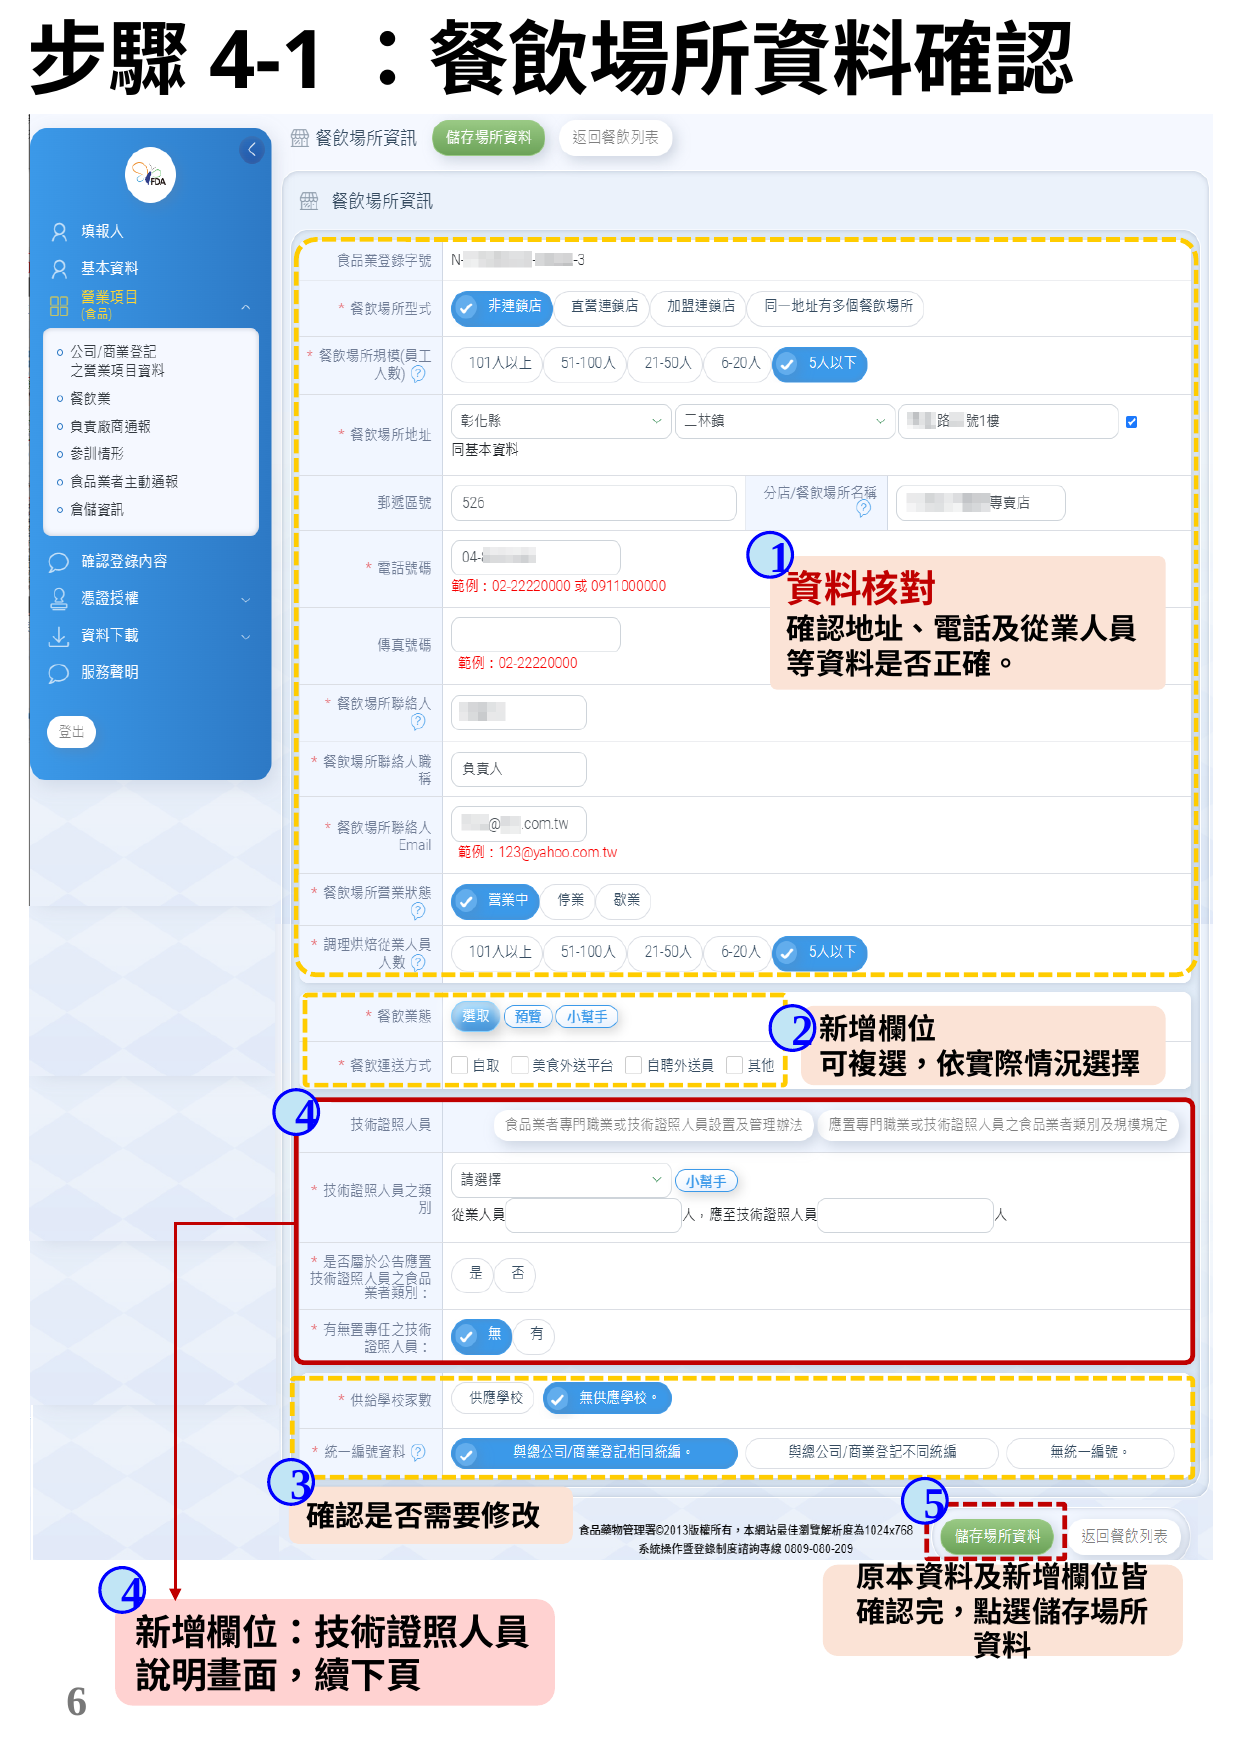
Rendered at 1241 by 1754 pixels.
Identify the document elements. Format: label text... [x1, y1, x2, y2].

text_box 4 [98, 1566, 147, 1614]
slide_number 6 [51, 1652, 279, 1746]
picture [28, 113, 1214, 1560]
text_box 新增欄位：技術證照人員 說明畫面，續下頁 [113, 1597, 557, 1708]
text_box 步驟4-1：餐飲場所資料確認 [12, 0, 1228, 112]
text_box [174, 1222, 297, 1602]
text_box 原本資料及新增欄位皆確認完，點選儲存場所資料 [822, 1564, 1183, 1656]
